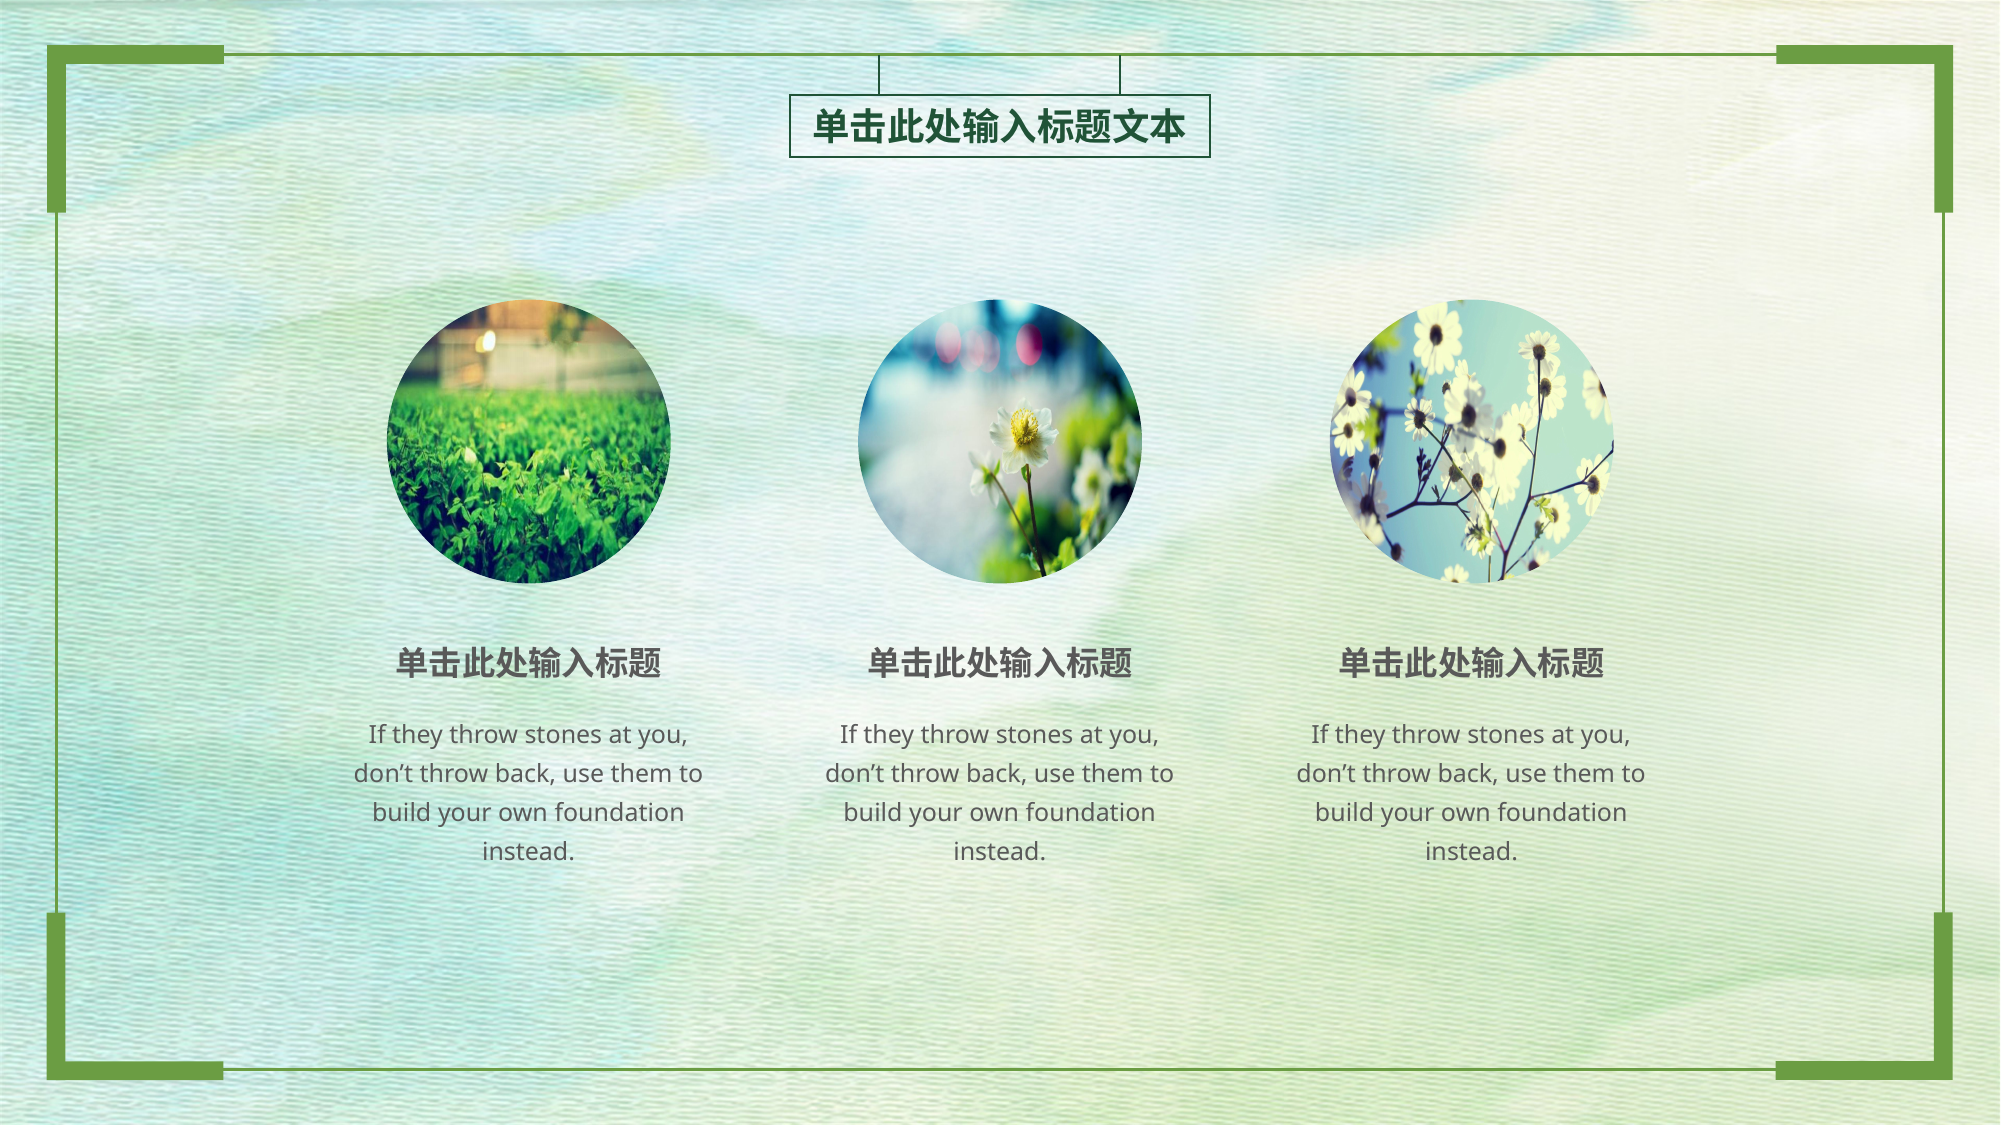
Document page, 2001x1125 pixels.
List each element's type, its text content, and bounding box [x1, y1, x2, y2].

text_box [1776, 45, 1954, 213]
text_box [1775, 912, 1953, 1080]
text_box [789, 54, 1210, 157]
text_box [385, 298, 672, 585]
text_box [47, 45, 225, 213]
text_box 单击此处输入标题 [1317, 634, 1627, 690]
picture [0, 0, 2001, 1125]
text_box If they throw stones at you, don’t throw back, use them to build your own foundation instead. [326, 701, 732, 873]
text_box If they throw stones at you, don’t throw back, use them to build your own foundation instead. [797, 701, 1203, 873]
text_box [857, 298, 1144, 585]
text_box [55, 54, 1944, 1071]
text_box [46, 912, 224, 1080]
text_box [1328, 298, 1615, 585]
text_box 单击此处输入标题 [374, 634, 684, 690]
text_box If they throw stones at you, don’t throw back, use them to build your own foundation instead. [1268, 701, 1675, 873]
text_box 单击此处输入标题 [845, 634, 1155, 690]
